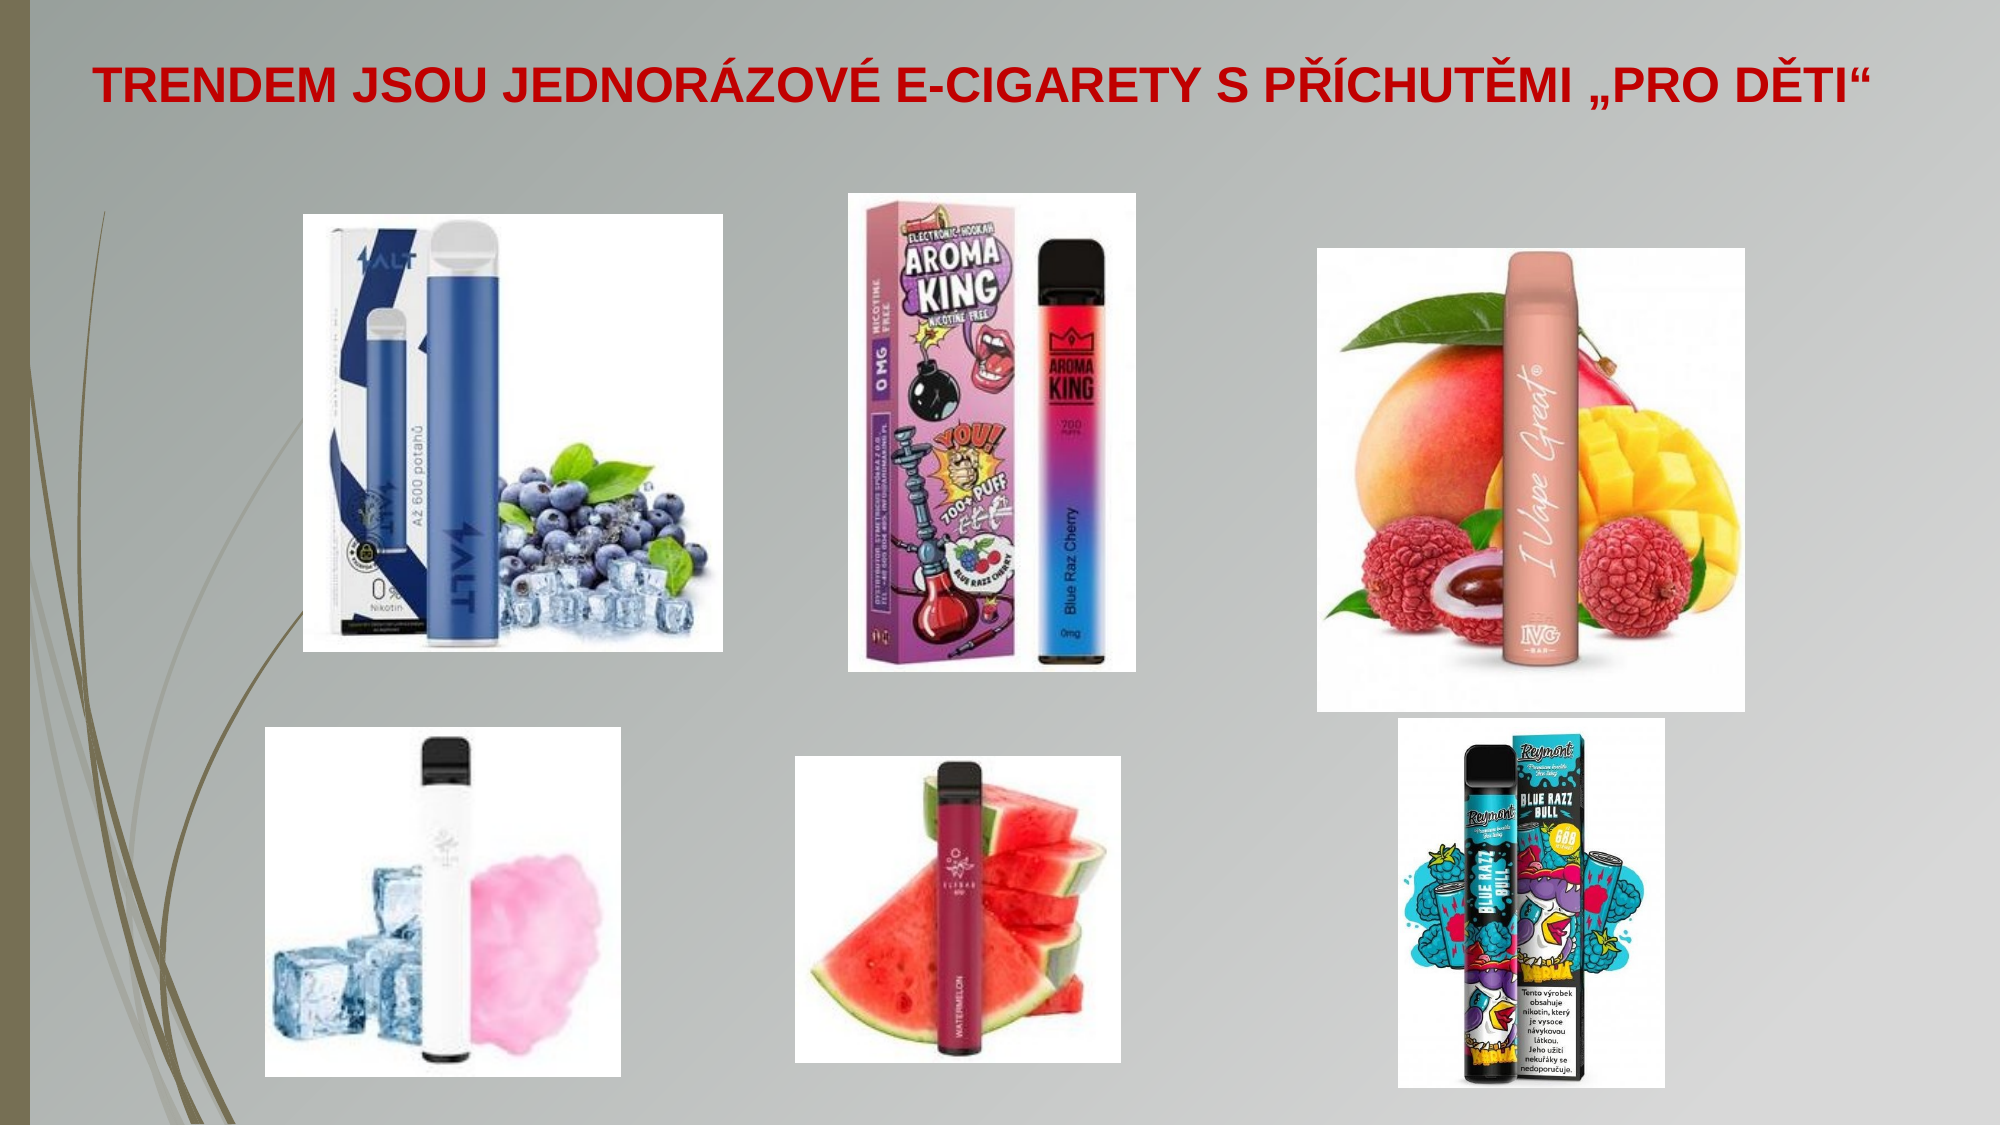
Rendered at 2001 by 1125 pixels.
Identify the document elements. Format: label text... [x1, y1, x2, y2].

title TRENDEM JSOU JEDNORÁZOVÉ E-CIGARETY S PŘÍCHUTĚMI „PRO DĚTI“ [90, 50, 1880, 241]
picture [795, 756, 1121, 1063]
picture [1316, 248, 1745, 712]
picture [264, 726, 621, 1077]
picture [848, 193, 1136, 672]
picture [1398, 718, 1665, 1088]
picture [302, 213, 723, 653]
